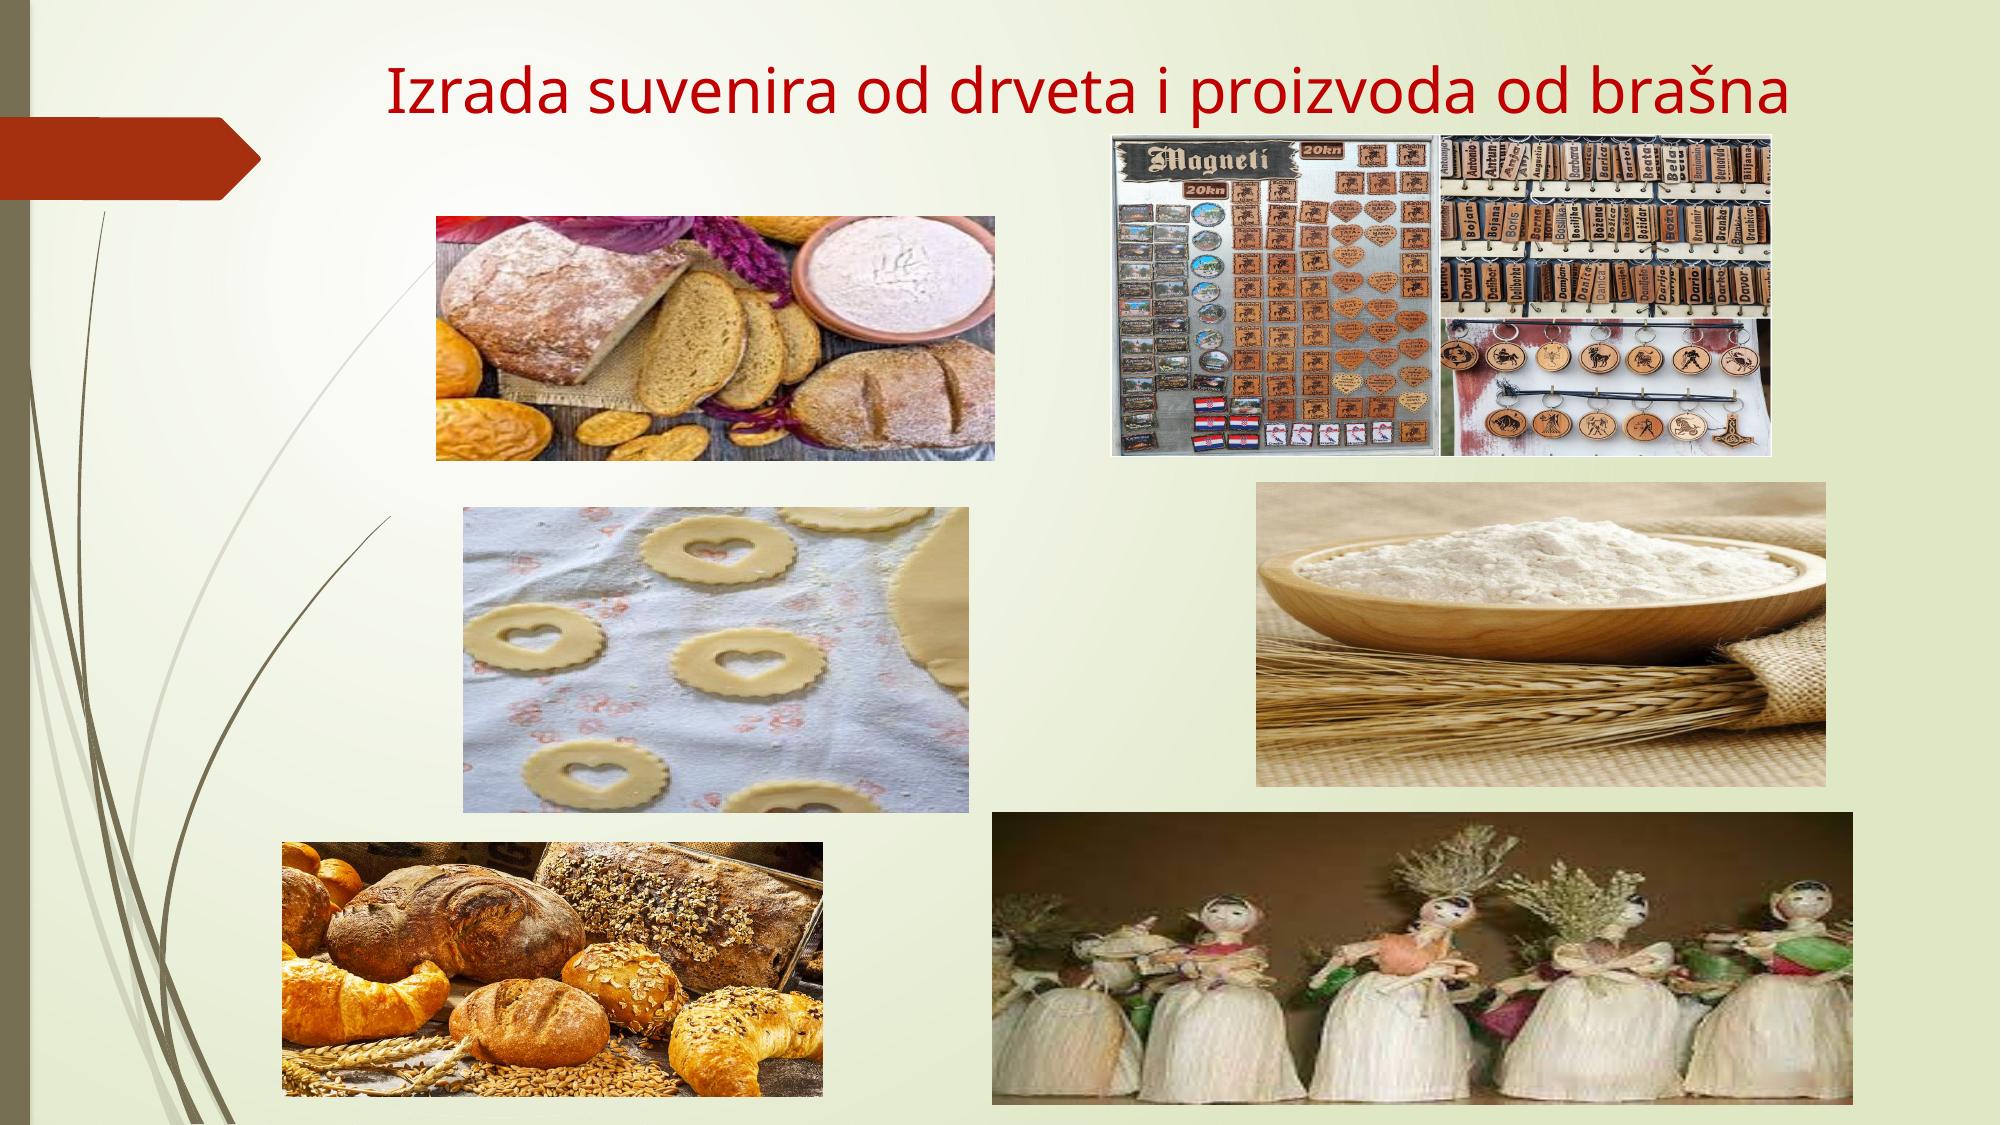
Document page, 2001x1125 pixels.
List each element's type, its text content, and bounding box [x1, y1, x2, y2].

title Izrada suvenira od drveta i proizvoda od brašna [371, 43, 1826, 211]
picture [1255, 482, 1826, 788]
picture [436, 216, 996, 462]
picture [463, 507, 969, 813]
picture [1109, 134, 1772, 458]
picture [281, 842, 824, 1097]
picture [992, 812, 1853, 1105]
